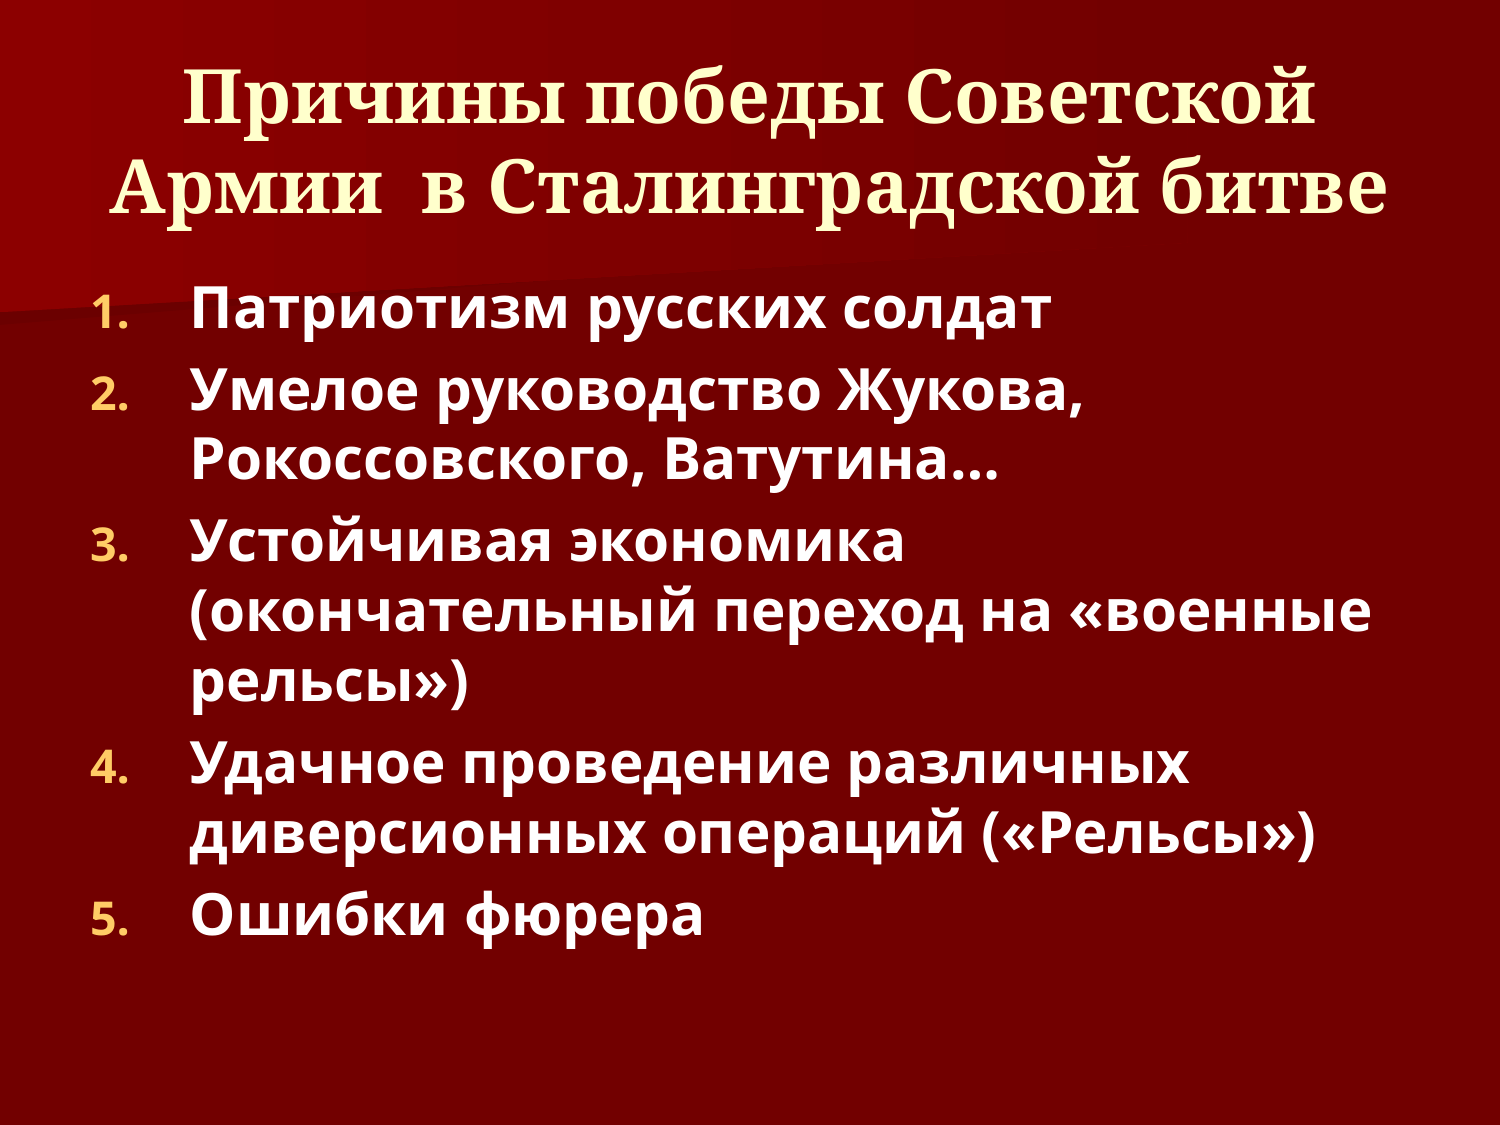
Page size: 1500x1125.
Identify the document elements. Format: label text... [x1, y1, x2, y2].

title Причины победы Советской Армии в Сталинградской битве [74, 44, 1426, 233]
list Патриотизм русских солдат Умелое руководство Жукова, Рокоссовского, Ватутина… Устойчивая экономика (окончательный переход на «военные рельсы») Удачное проведение различных диверсионных операций («Рельсы») Ошибки фюрера [74, 262, 1426, 1059]
